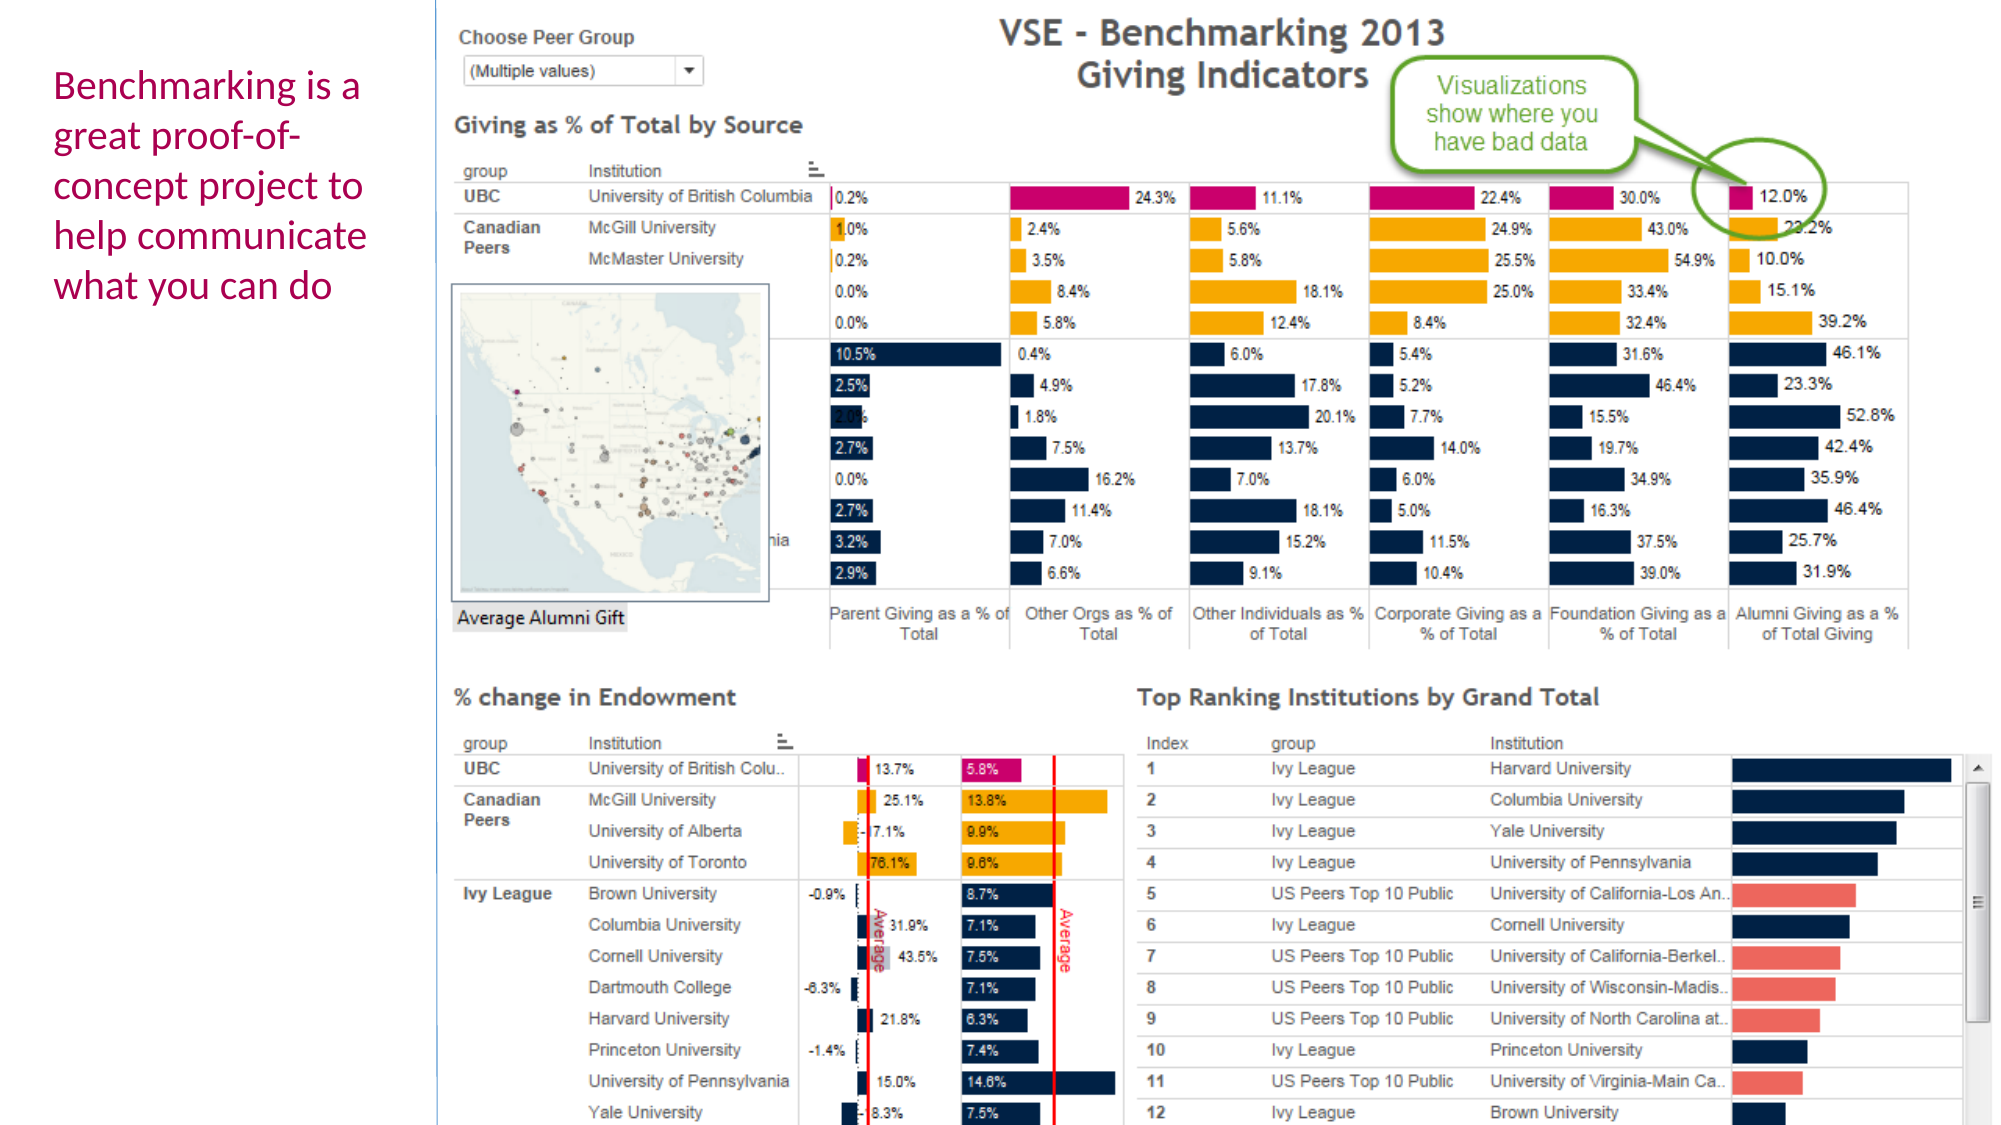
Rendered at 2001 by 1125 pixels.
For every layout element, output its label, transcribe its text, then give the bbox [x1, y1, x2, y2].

text_box Benchmarking is a great proof-of-concept project to help communicate what you can do [38, 50, 402, 315]
picture [445, 0, 2000, 1125]
